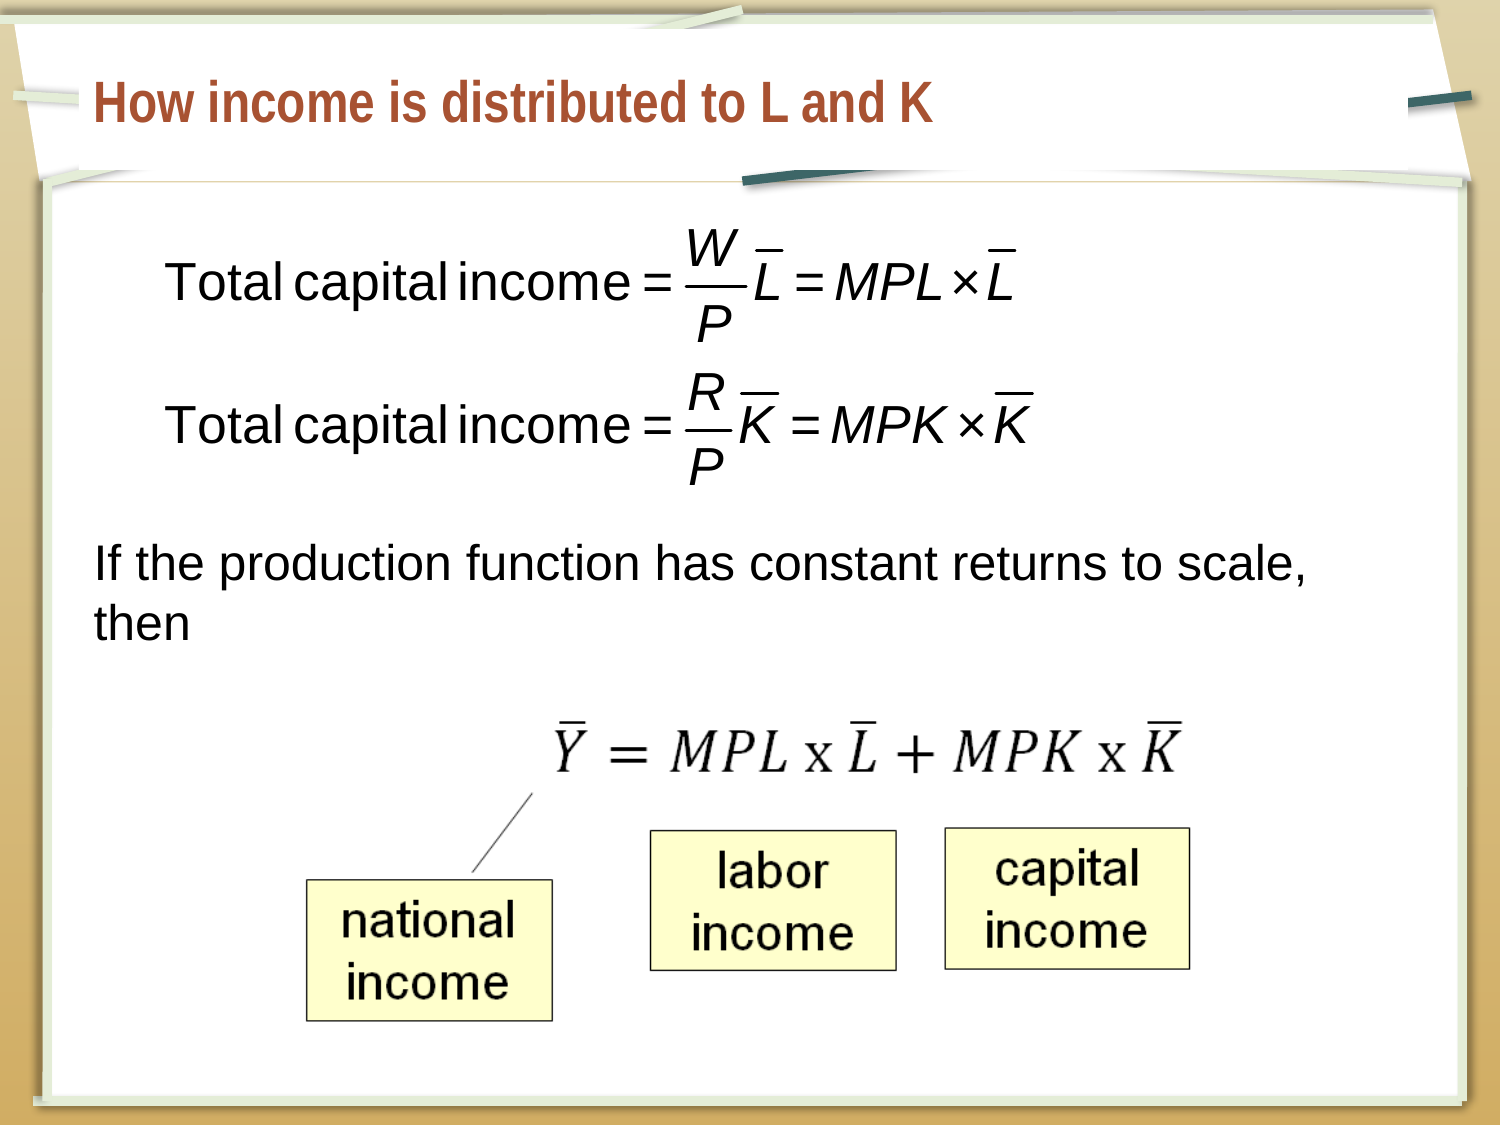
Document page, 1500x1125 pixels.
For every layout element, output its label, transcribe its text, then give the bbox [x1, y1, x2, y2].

list If the production function has constant returns to scale, then [78, 523, 1347, 652]
picture [269, 702, 1211, 1033]
title How income is distributed to L and K [78, 29, 1408, 170]
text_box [156, 212, 1047, 499]
